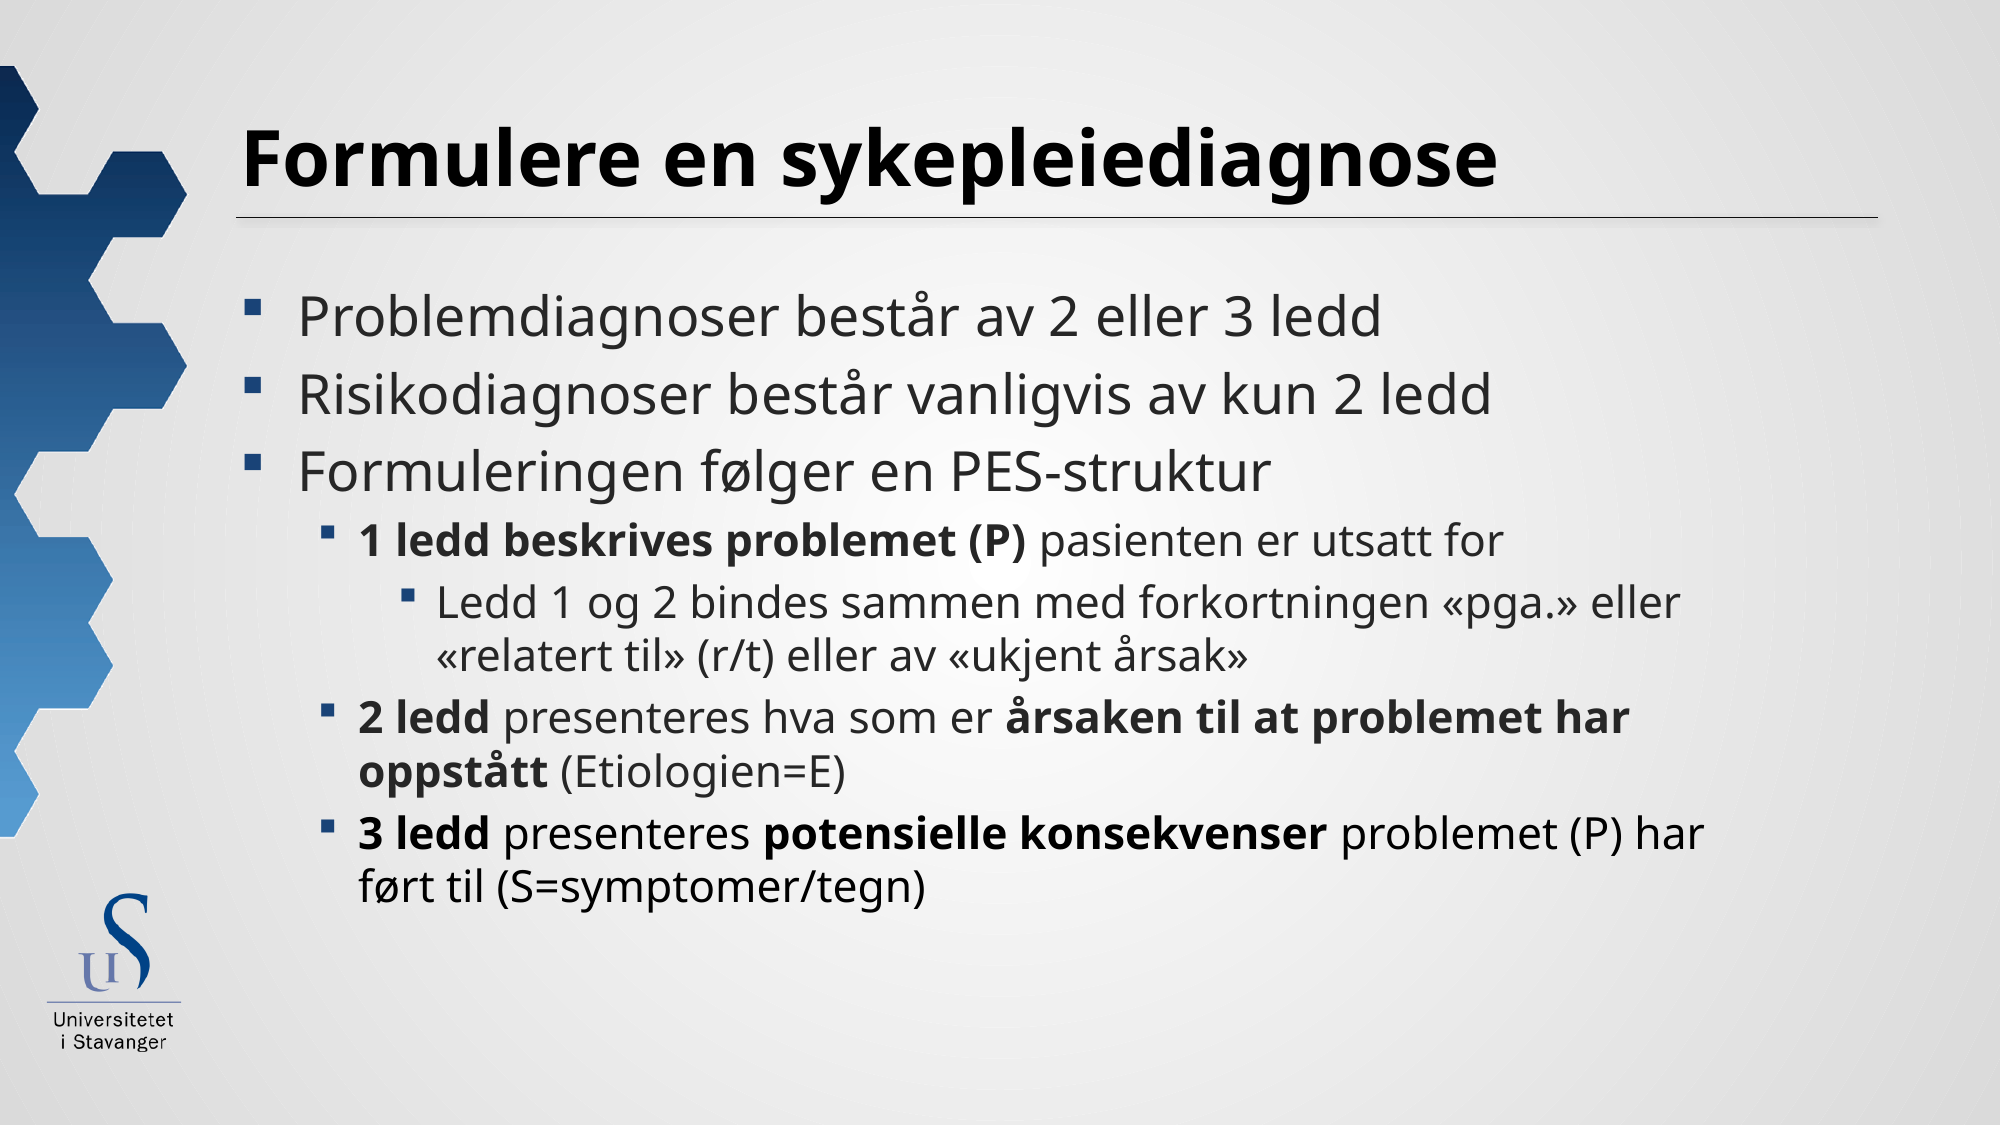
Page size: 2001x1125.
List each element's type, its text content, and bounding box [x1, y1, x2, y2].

picture [23, 882, 204, 1062]
list Problemdiagnoser består av 2 eller 3 ledd Risikodiagnoser består vanligvis av kun 2 ledd Formuleringen følger en PES-struktur 1 ledd beskrives problemet (P) pasienten er utsatt for Ledd 1 og 2 bindes sammen med forkortningen «pga.» eller «relatert til» (r/t) eller av «ukjent årsak» 2 ledd presenteres hva som er årsaken til at problemet har oppstått (Etiologien=E) 3 ledd presenteres potensielle konsekvenser problemet (P) har ført til (S=symptomer/tegn) [239, 280, 1760, 1002]
picture [0, 0, 195, 850]
title Formulere en sykepleiediagnose [240, 18, 1883, 203]
